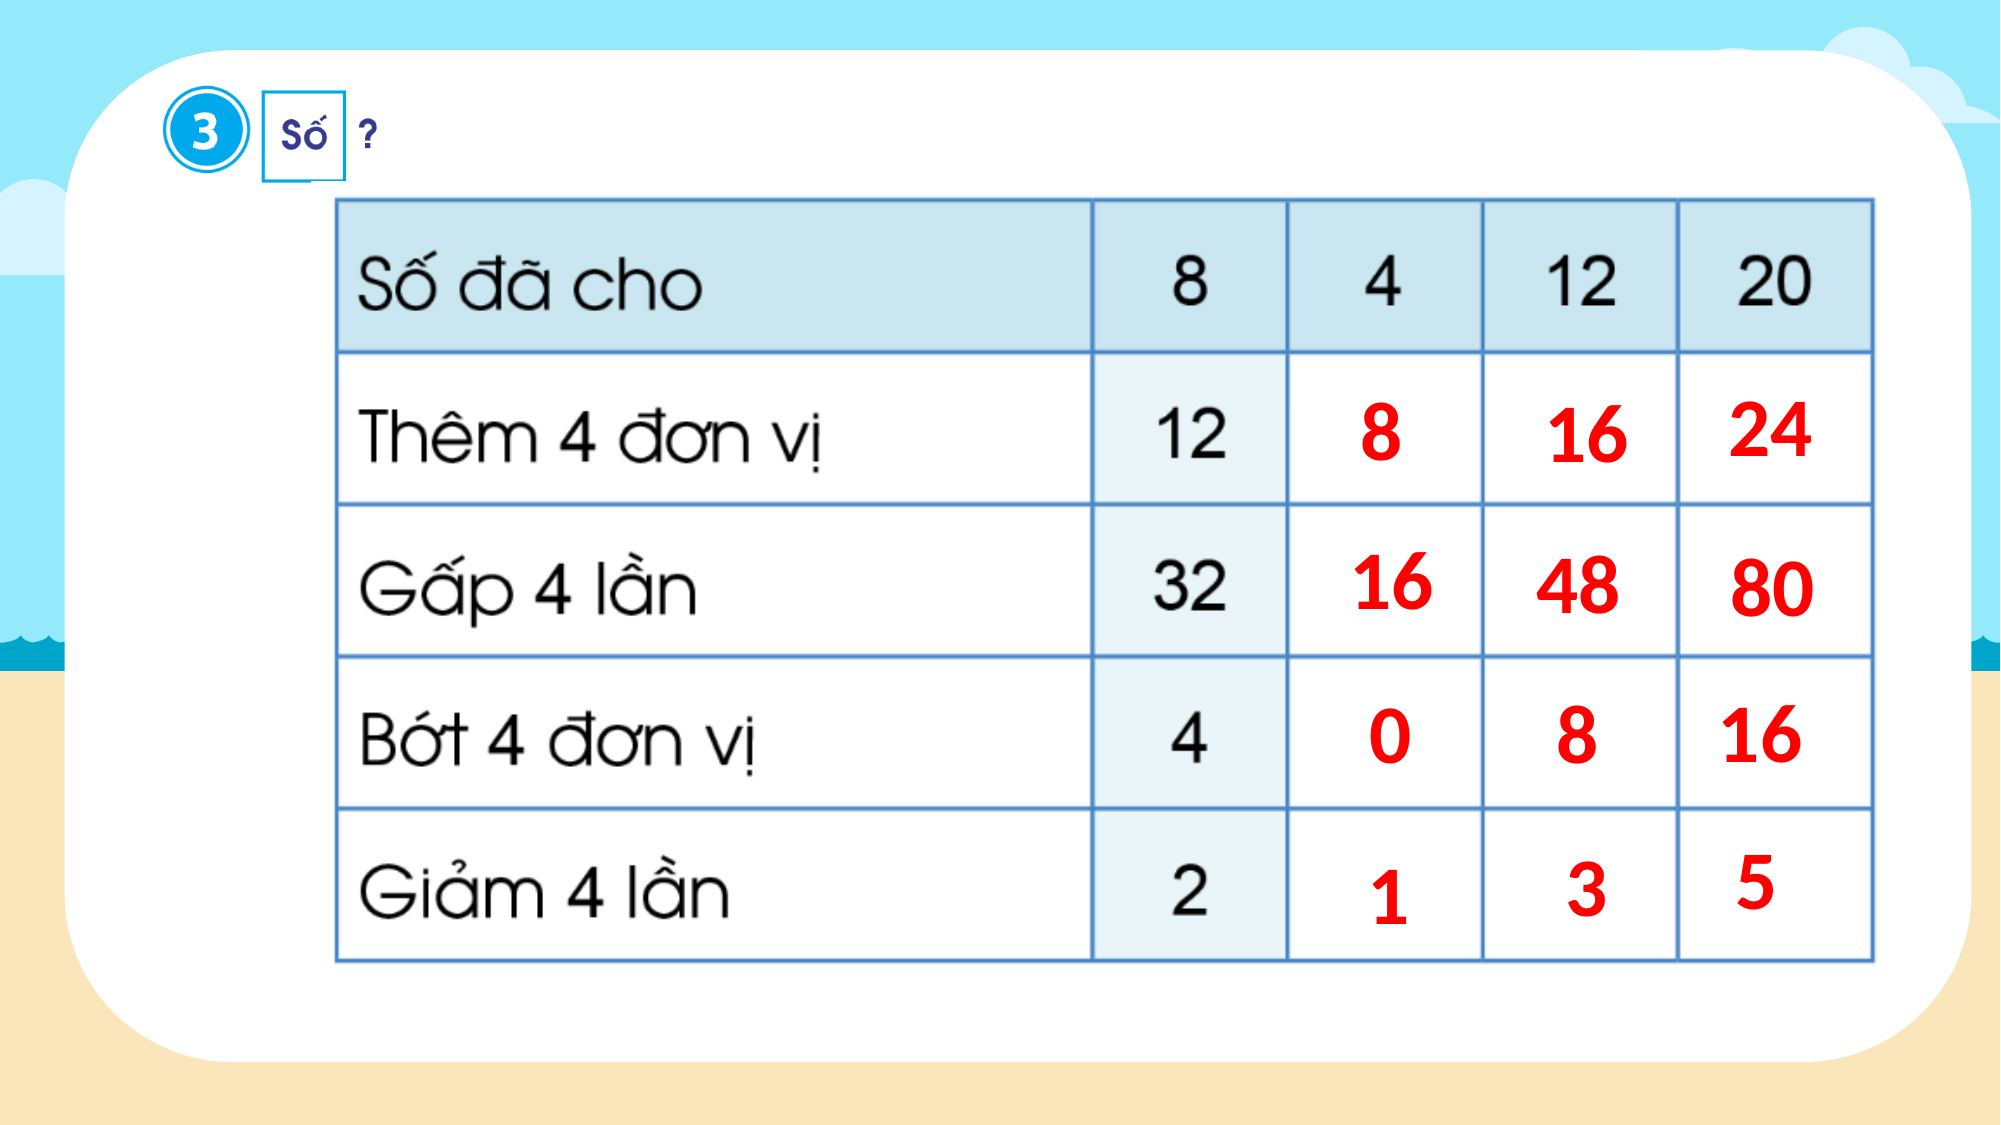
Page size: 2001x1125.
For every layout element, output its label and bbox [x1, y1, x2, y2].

picture [159, 69, 1892, 980]
text_box [62, 48, 1974, 1065]
